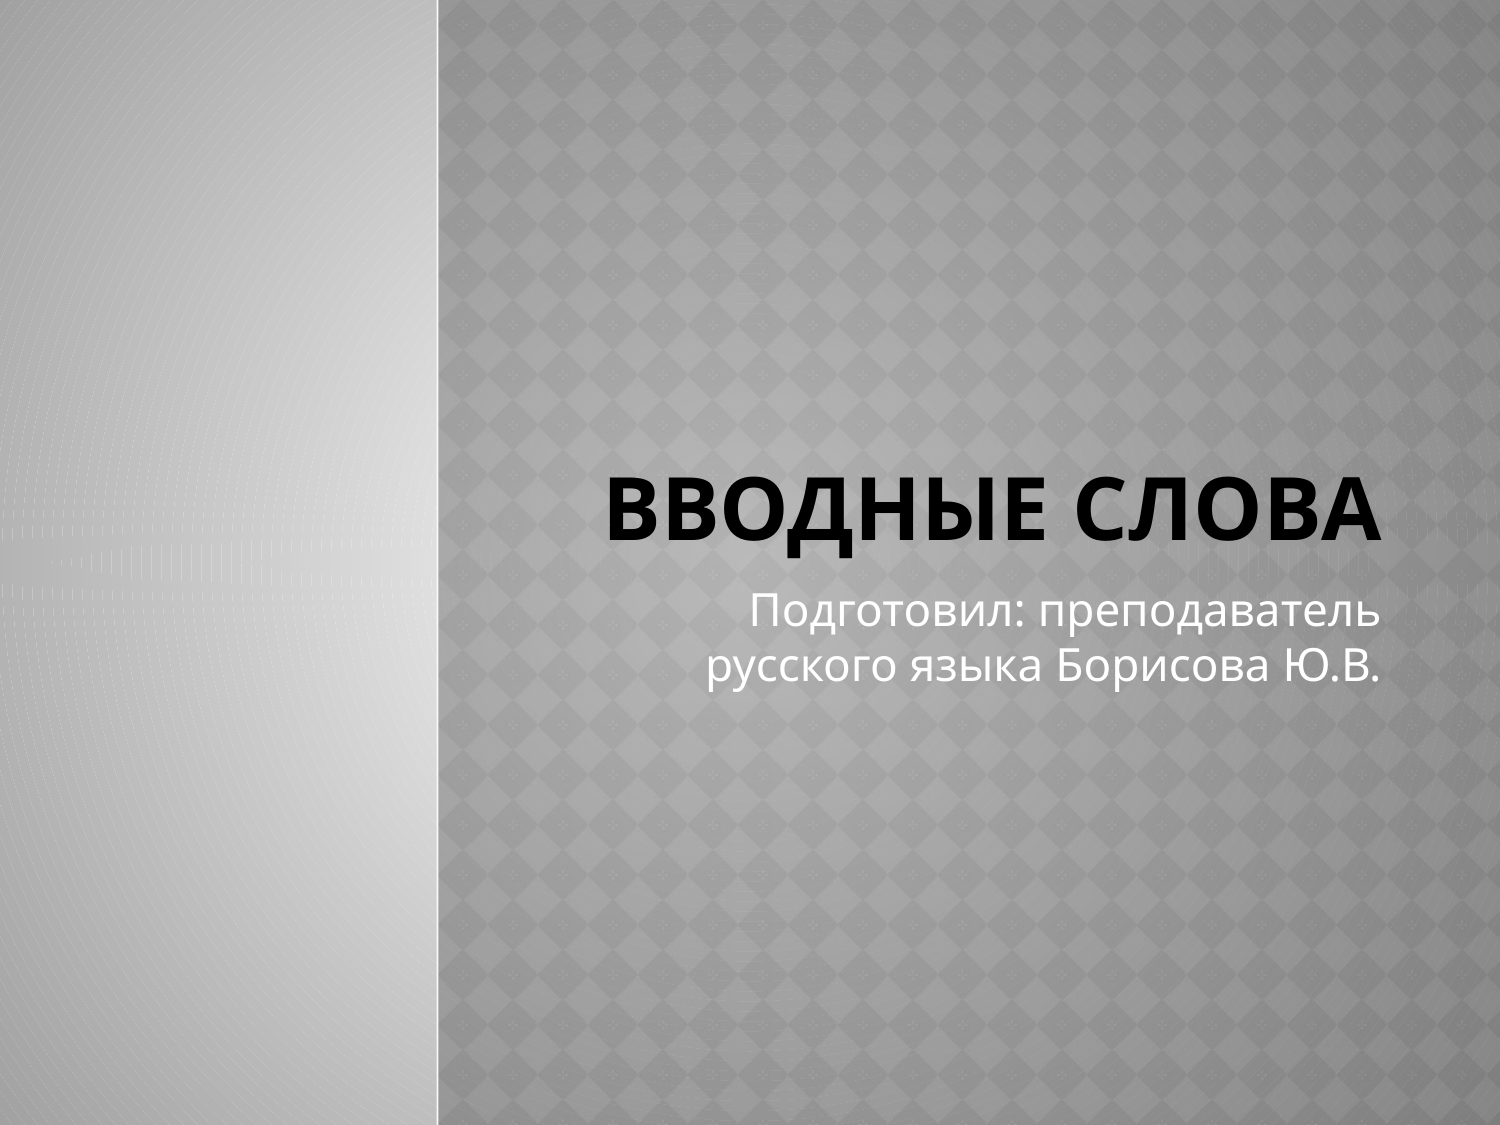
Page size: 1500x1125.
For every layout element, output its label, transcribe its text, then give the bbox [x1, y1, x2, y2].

subtitle Подготовил: преподаватель русского языка Борисова Ю.В. [550, 580, 1390, 762]
title Вводные слова [552, 87, 1390, 558]
